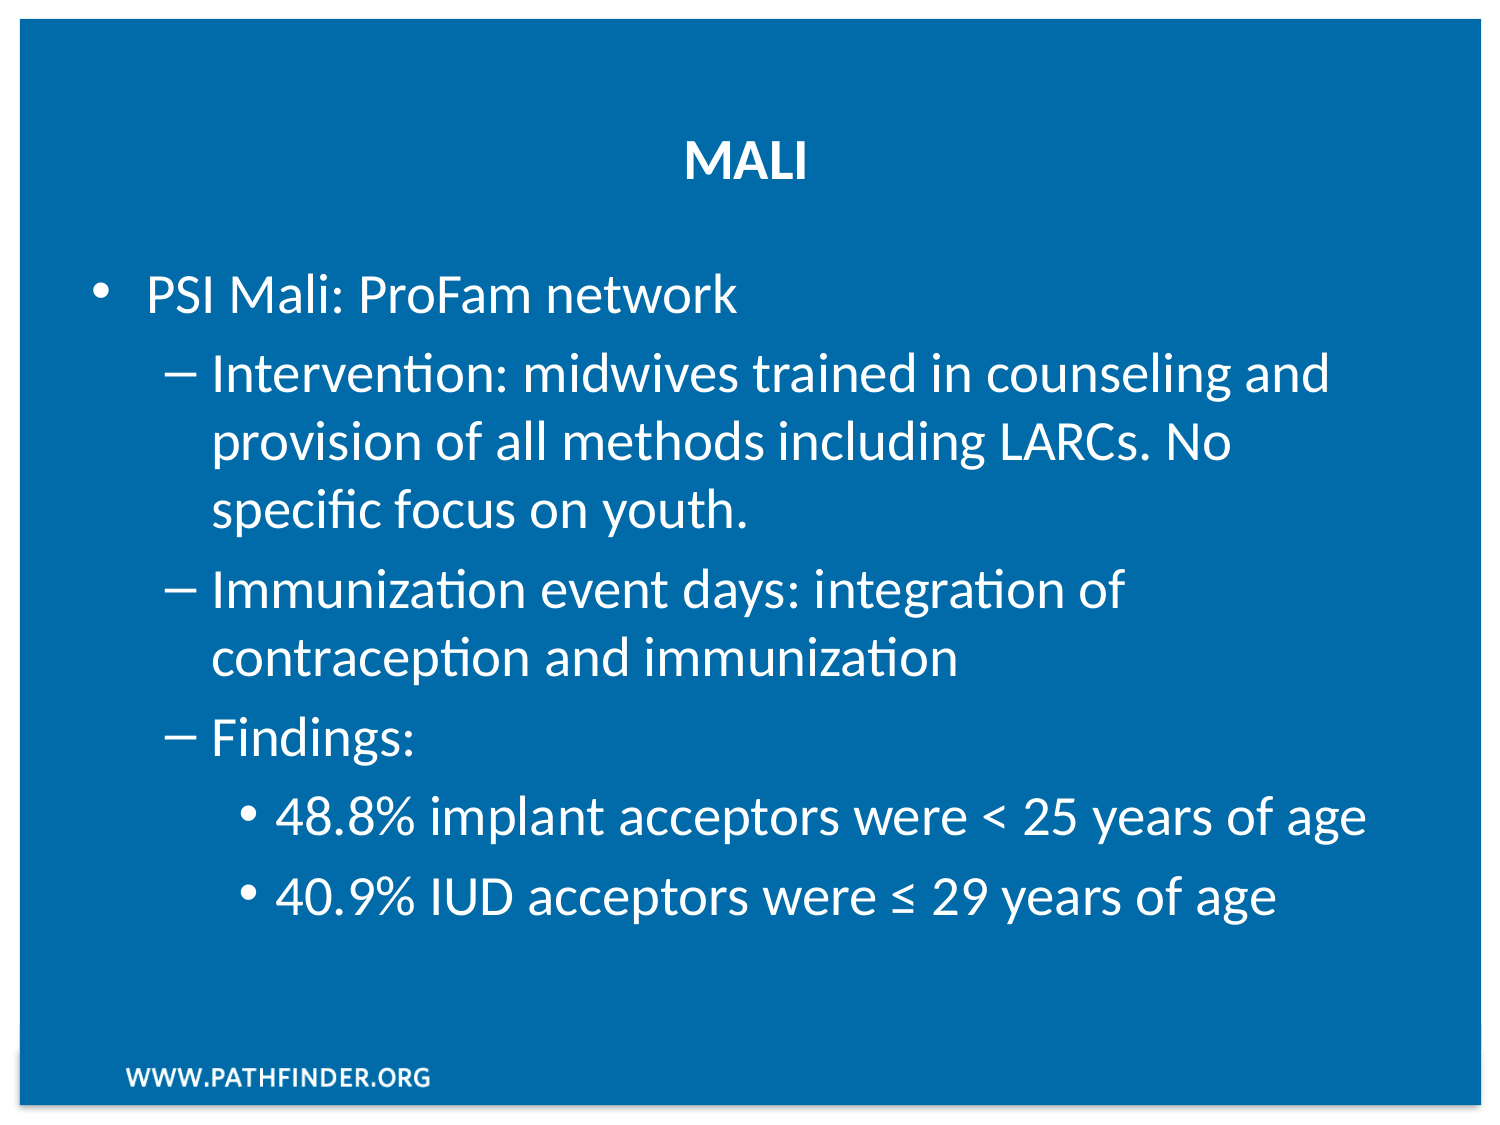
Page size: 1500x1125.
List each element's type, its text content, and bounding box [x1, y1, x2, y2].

picture [319, 1067, 431, 1088]
title Mali [76, 118, 1417, 195]
picture [125, 1067, 319, 1088]
list PSI Mali: ProFam network Intervention: midwives trained in counseling and provision of all methods including LARCs. No specific focus on youth. Immunization event days: integration of contraception and immunization Findings: 48.8% implant acceptors were < 25 years of age 40.9% IUD acceptors were ≤ 29 years of age [76, 248, 1419, 943]
